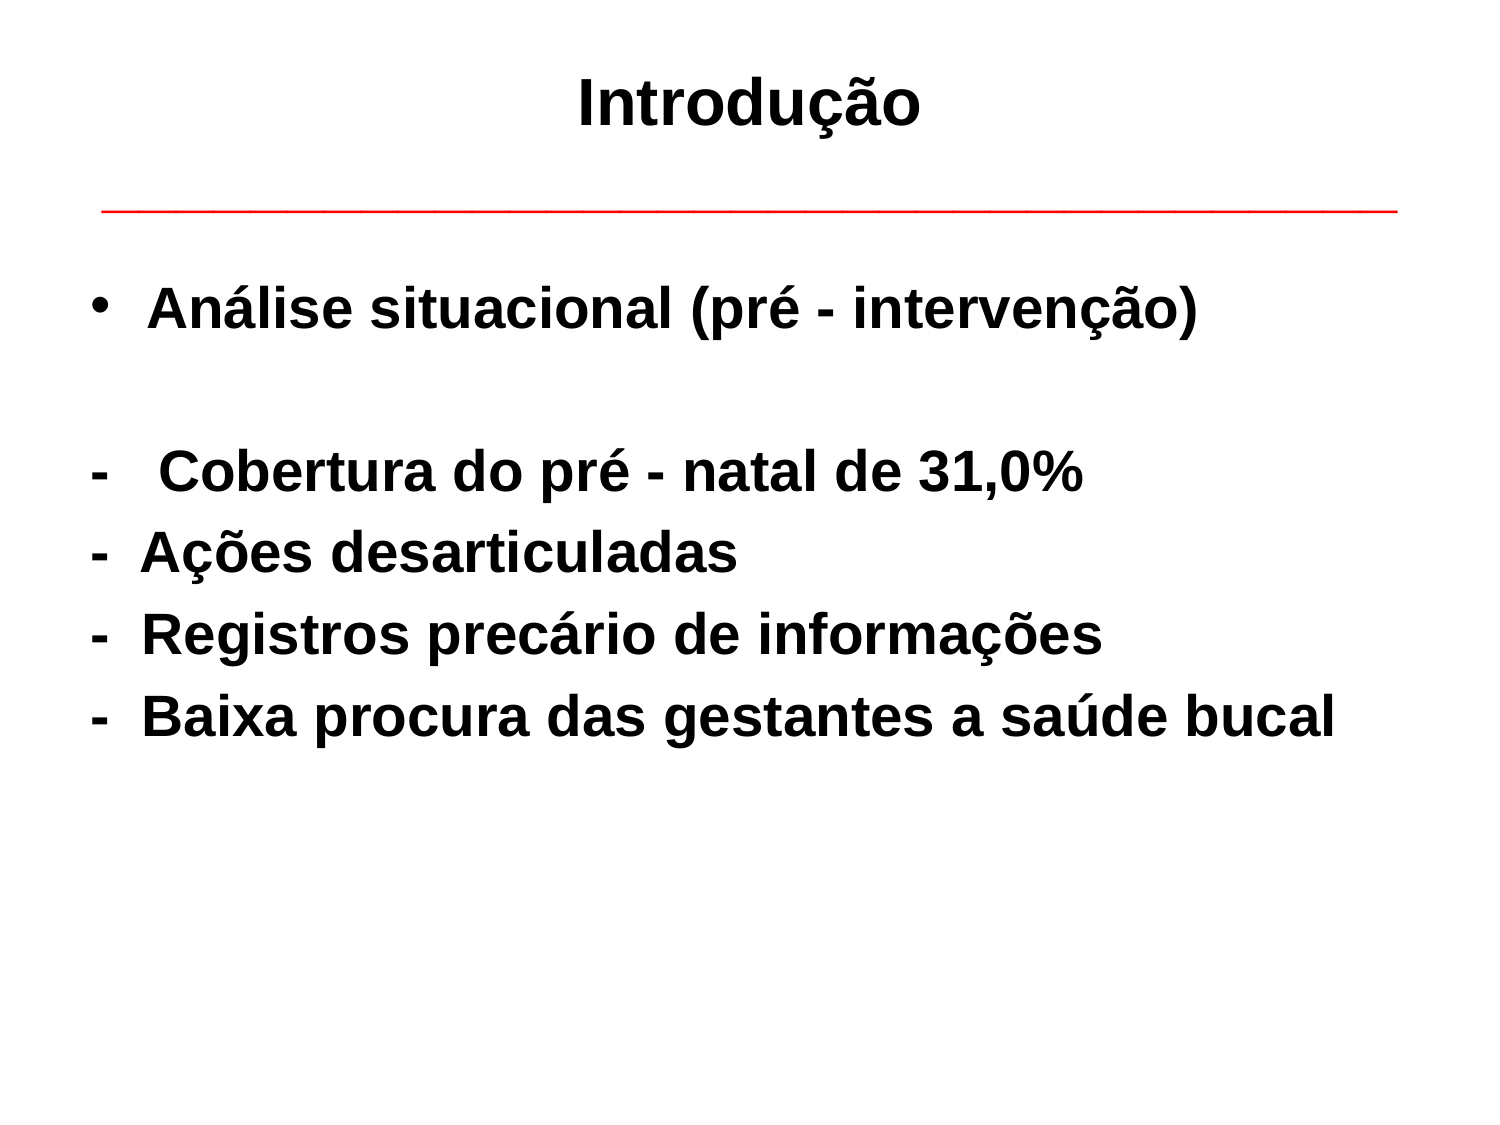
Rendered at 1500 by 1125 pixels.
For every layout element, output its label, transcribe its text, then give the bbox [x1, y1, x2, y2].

title Introdução ___________________________________ [75, 45, 1425, 233]
list Análise situacional (pré - intervenção) - Cobertura do pré - natal de 31,0% - Ações desarticuladas - Registros precário de informações - Baixa procura das gestantes a saúde bucal [75, 262, 1425, 1005]
